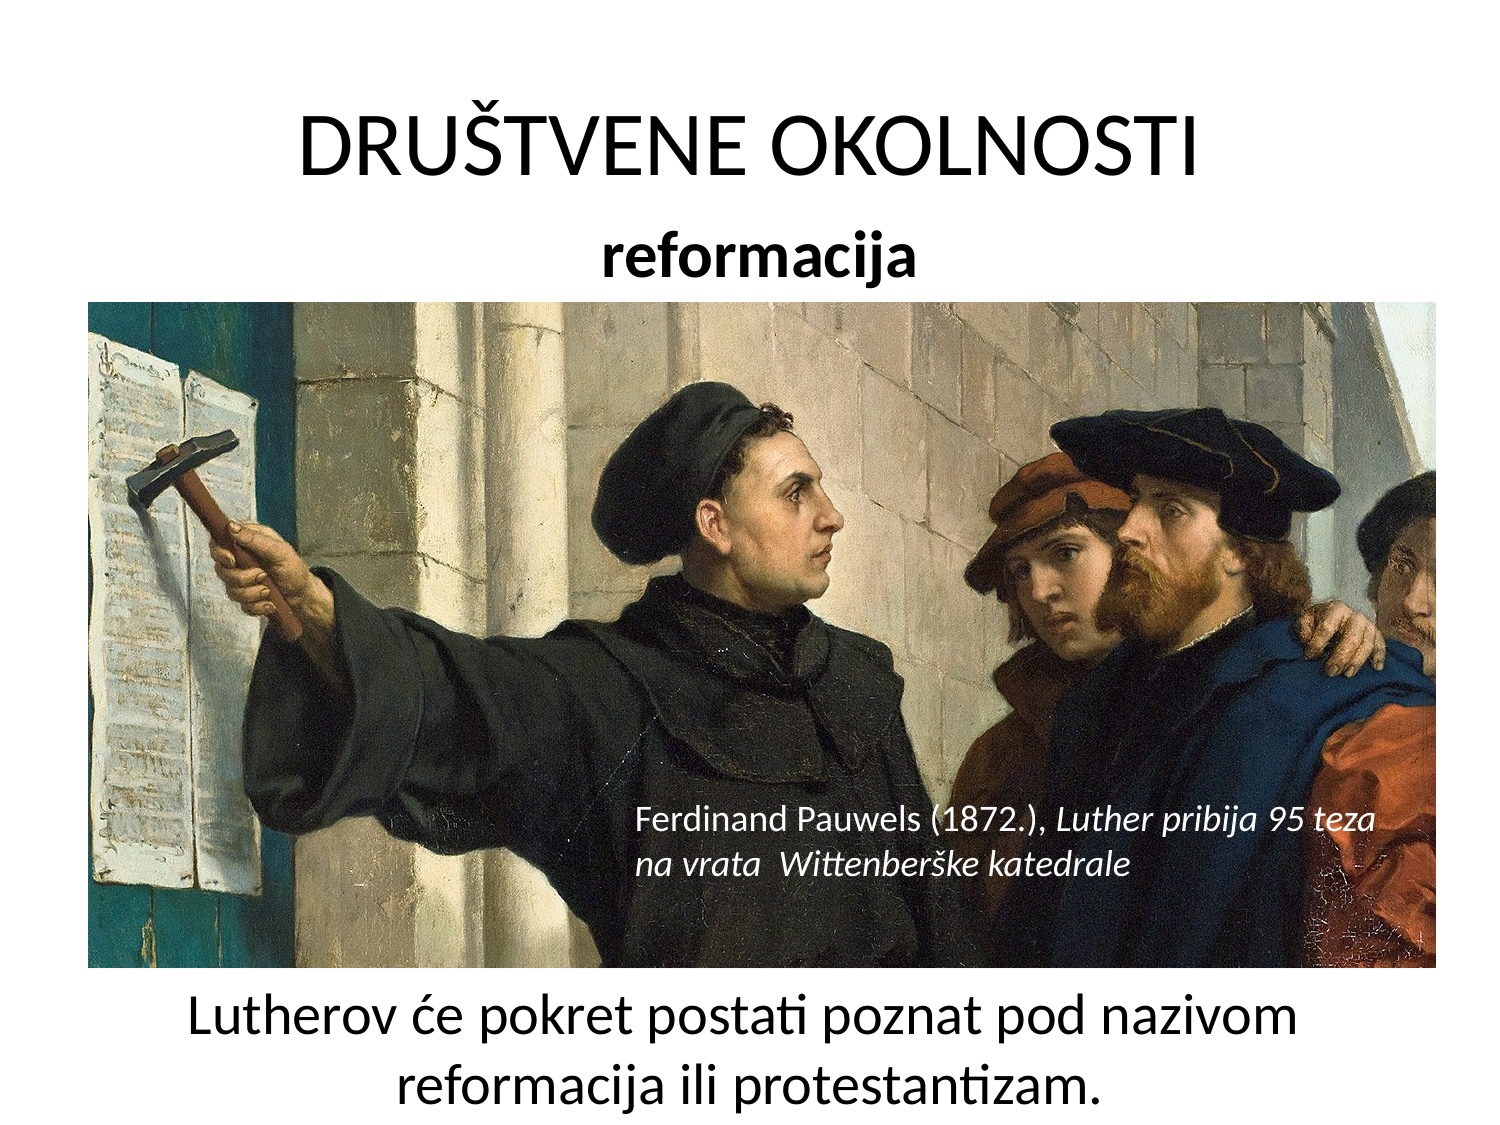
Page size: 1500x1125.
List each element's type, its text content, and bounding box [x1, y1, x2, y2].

picture [88, 302, 1436, 1083]
text_box reformacija [85, 203, 1435, 303]
text_box Lutherov će pokret postati poznat pod nazivom reformacija ili protestantizam. [0, 968, 1500, 1124]
text_box DRUŠTVENE OKOLNOSTI [75, 45, 1425, 233]
